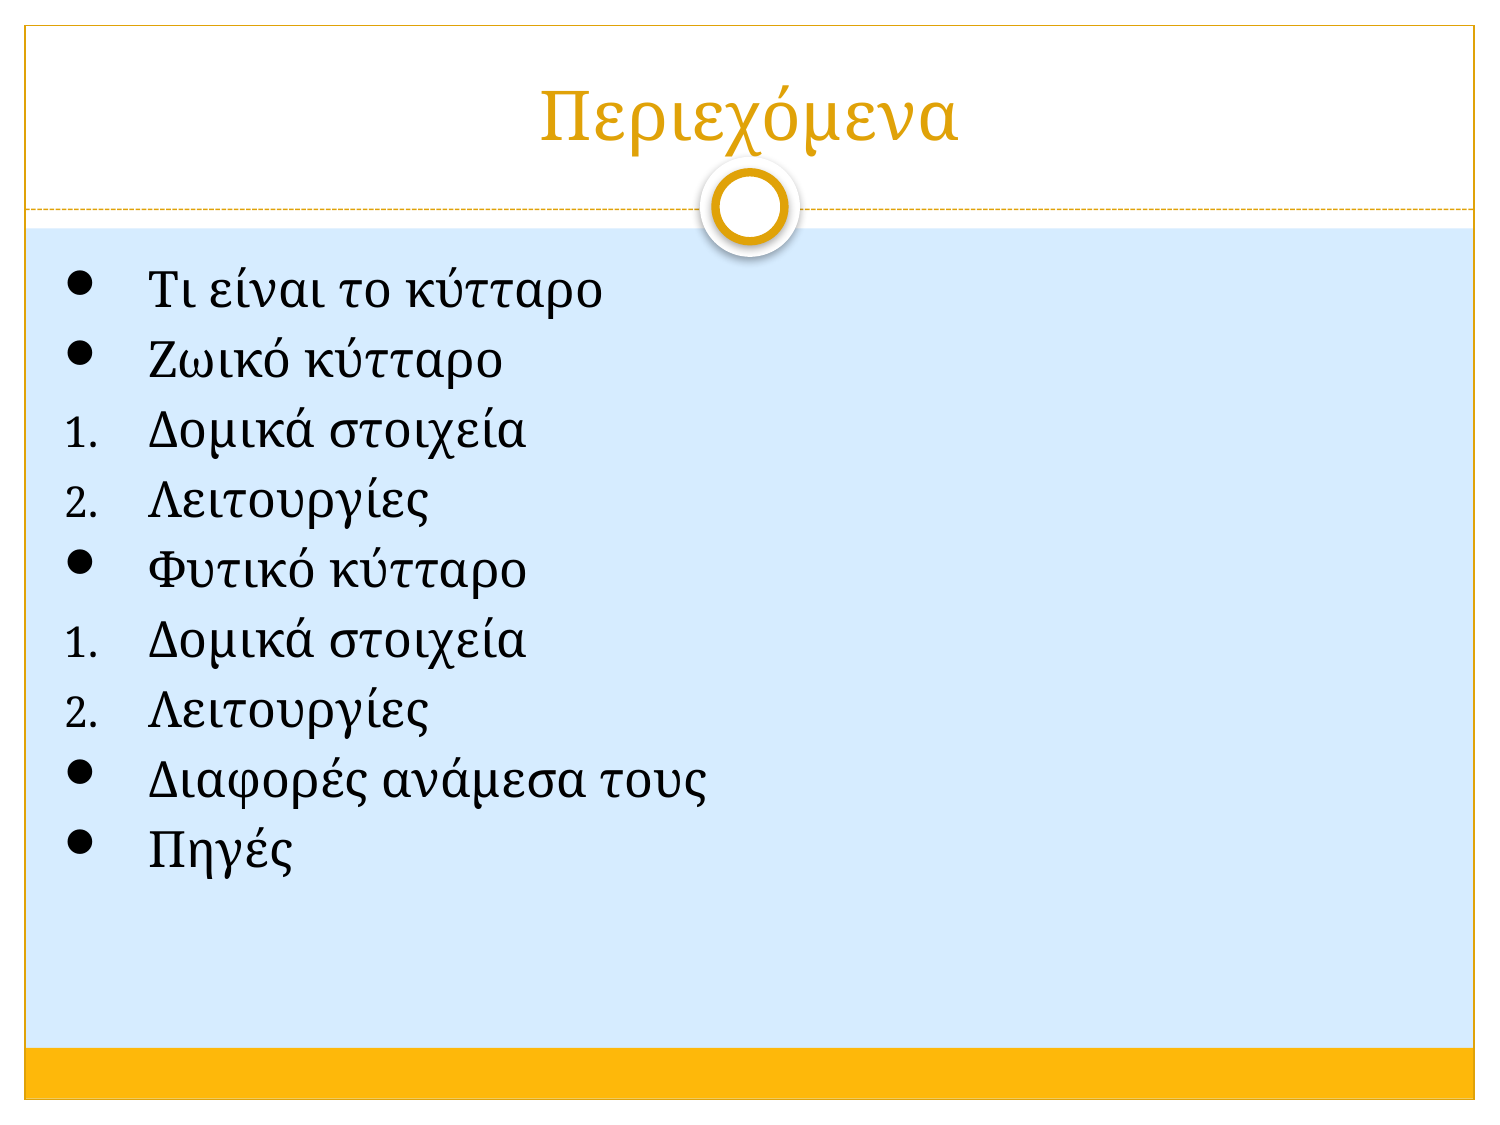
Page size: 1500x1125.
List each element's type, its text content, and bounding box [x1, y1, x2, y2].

list Τι είναι το κύτταρο Ζωικό κύτταρο Δομικά στοιχεία Λειτουργίες Φυτικό κύτταρο Δομικά στοιχεία Λειτουργίες Διαφορές ανάμεσα τους Πηγές [49, 250, 1445, 1001]
text_box [218, 314, 869, 375]
title Περιεχόμενα [49, 37, 1450, 162]
